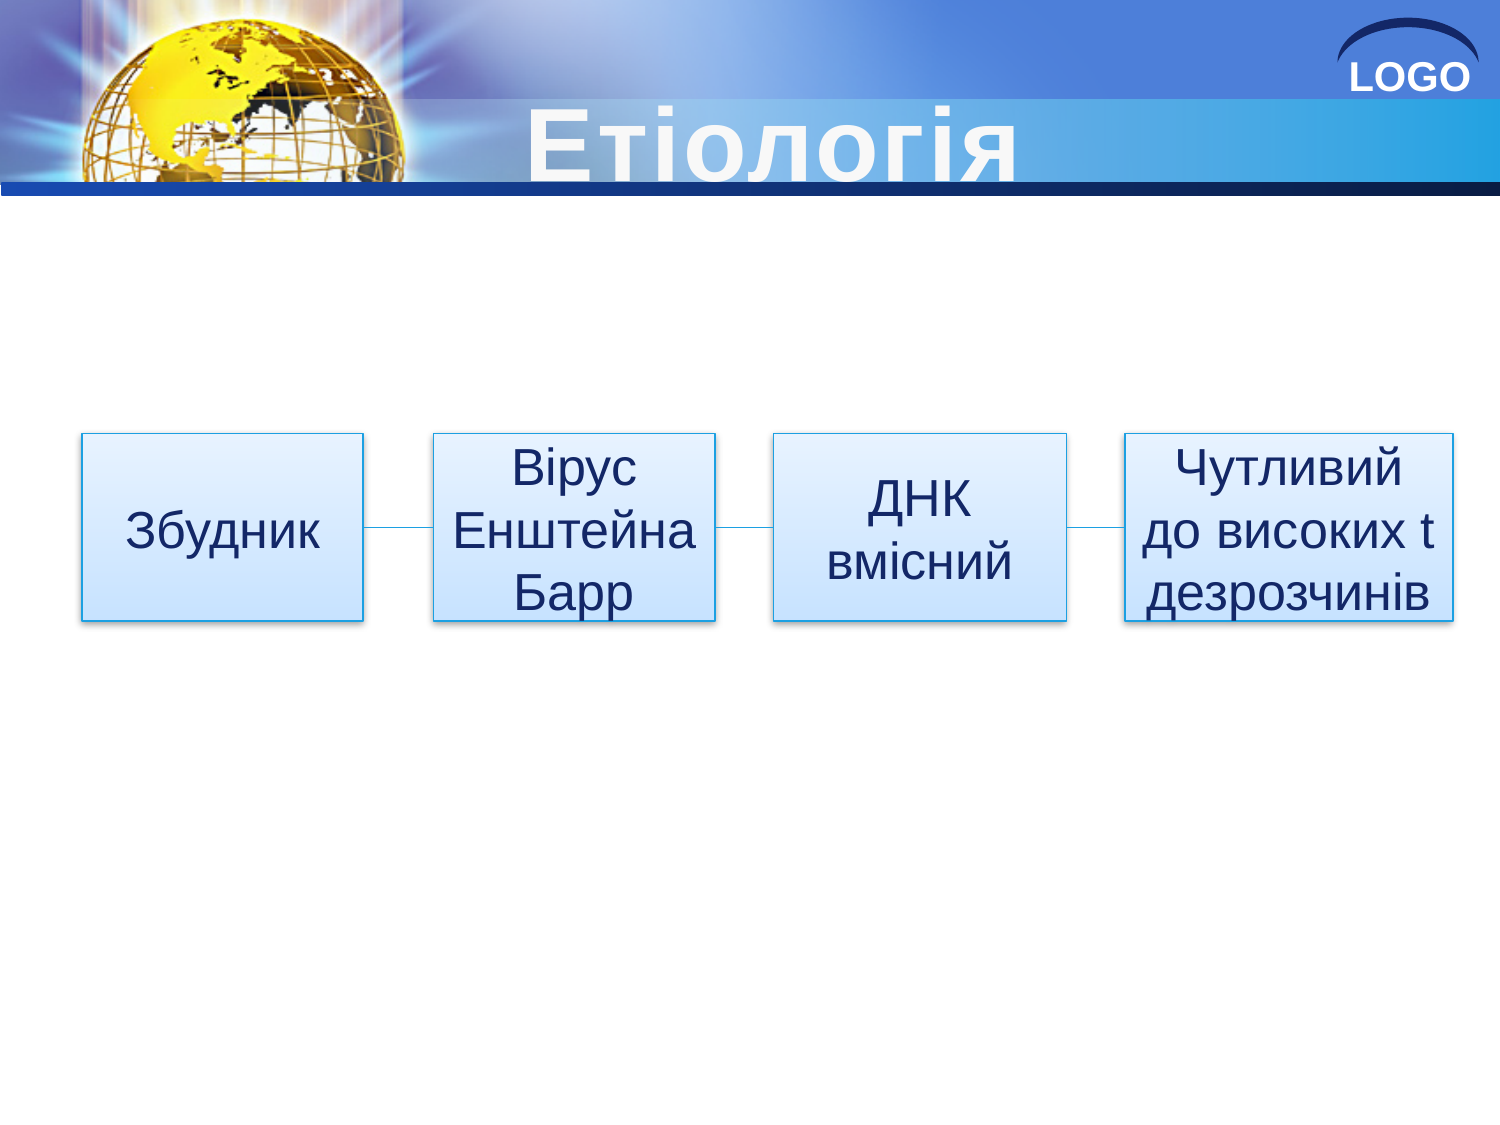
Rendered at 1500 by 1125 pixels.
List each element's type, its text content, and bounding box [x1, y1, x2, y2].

picture [0, 0, 1500, 185]
text_box Збудник [81, 433, 364, 622]
text_box Вірус Енштейна Барр [433, 433, 716, 622]
text_box ДНК вмісний [773, 433, 1067, 622]
title Етіологія [70, 99, 1477, 181]
text_box Чутливий до високих t дезрозчинів [1124, 433, 1454, 622]
